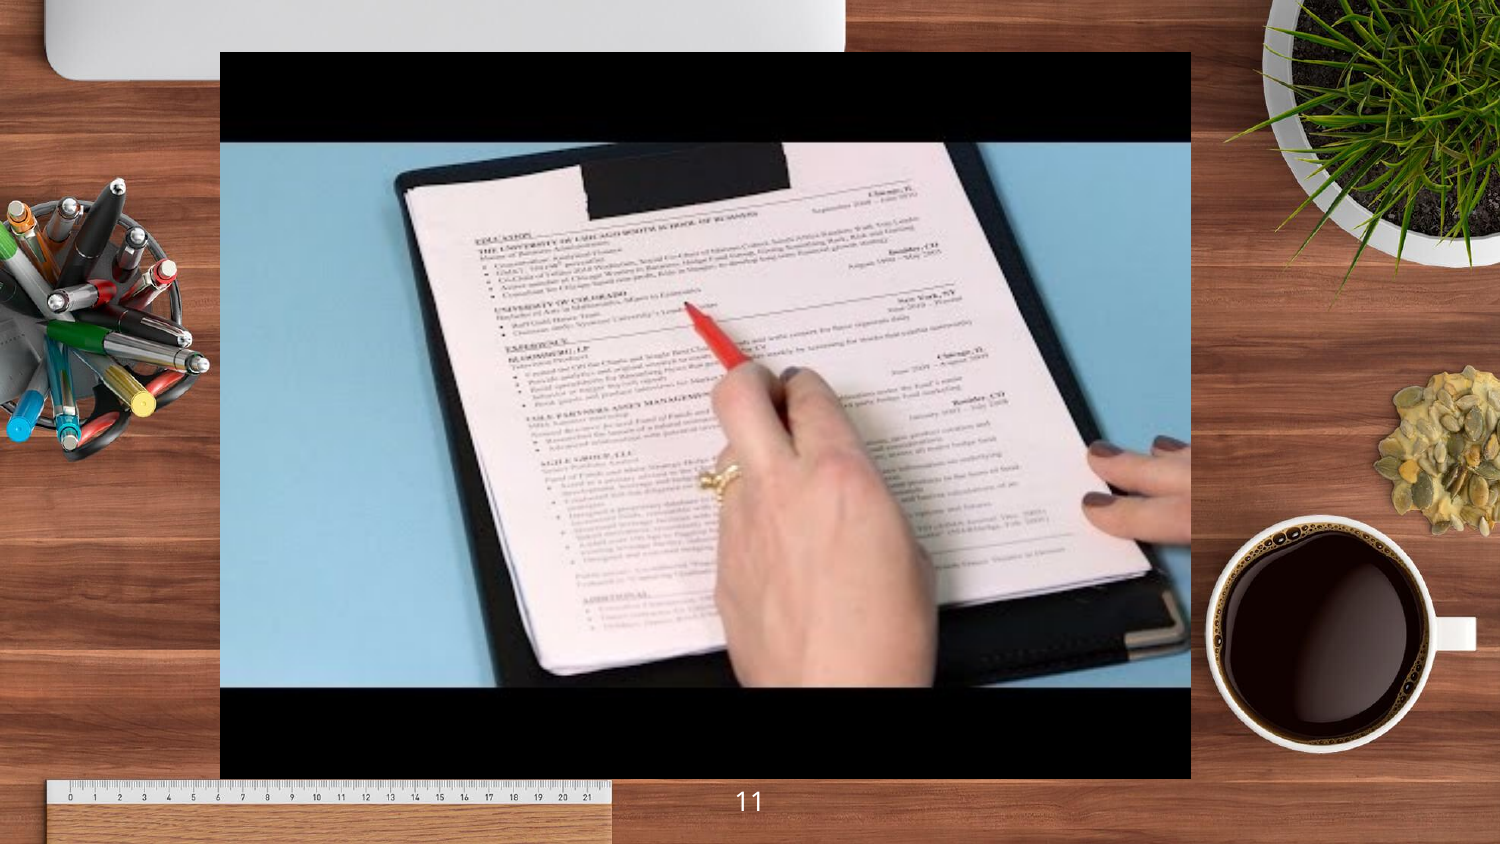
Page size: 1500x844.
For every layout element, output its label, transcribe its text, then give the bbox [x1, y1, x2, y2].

picture [0, 0, 1500, 844]
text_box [219, 51, 1192, 781]
slide_number 11 [705, 789, 795, 844]
